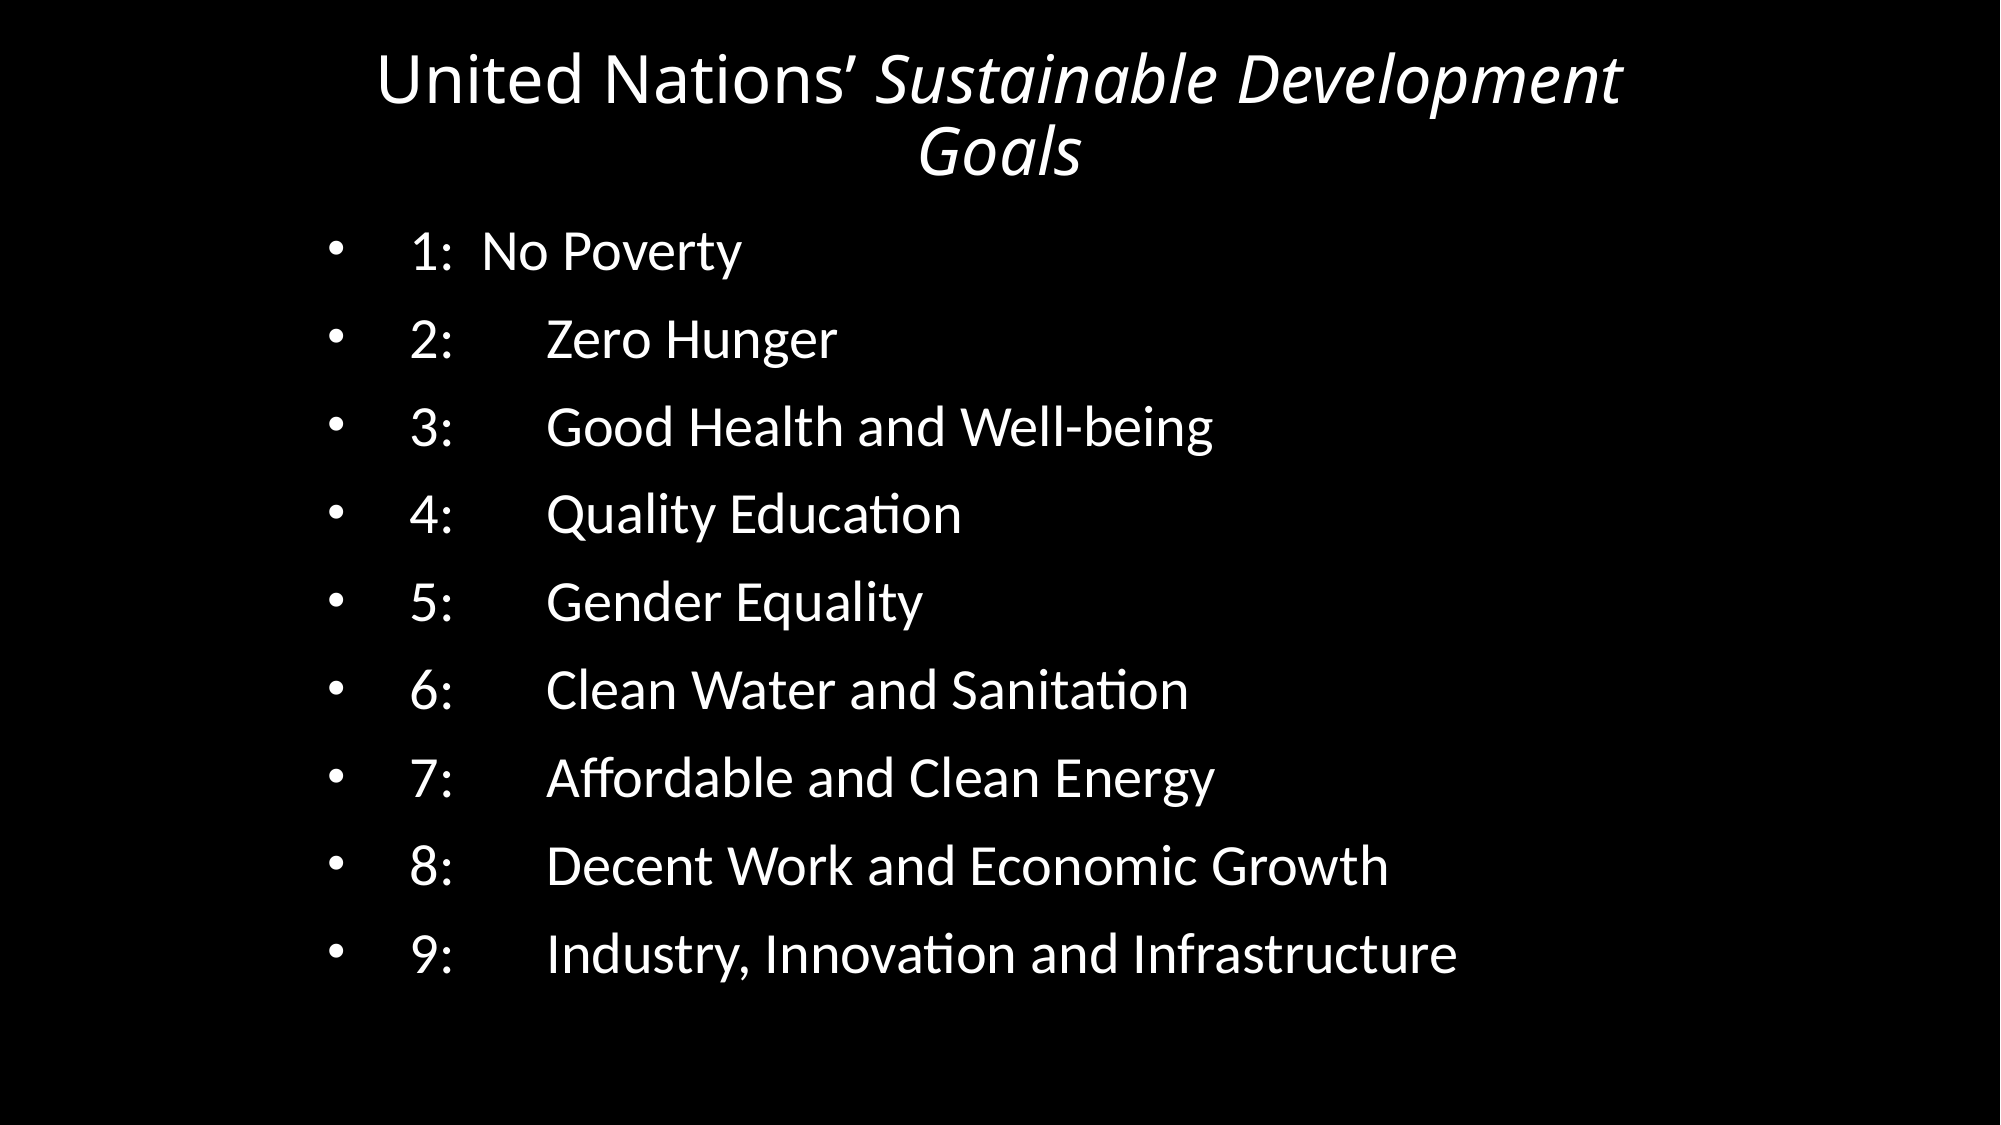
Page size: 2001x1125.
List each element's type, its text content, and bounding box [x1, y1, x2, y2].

list 1: No Poverty 2: Zero Hunger 3: Good Health and Well-being 4: Quality Education 5: Gender Equality 6: Clean Water and Sanitation 7: Affordable and Clean Energy 8: Decent Work and Economic Growth 9: Industry, Innovation and Infrastructure [311, 212, 1750, 1088]
title United Nations’ Sustainable Development Goals [289, 30, 1711, 206]
